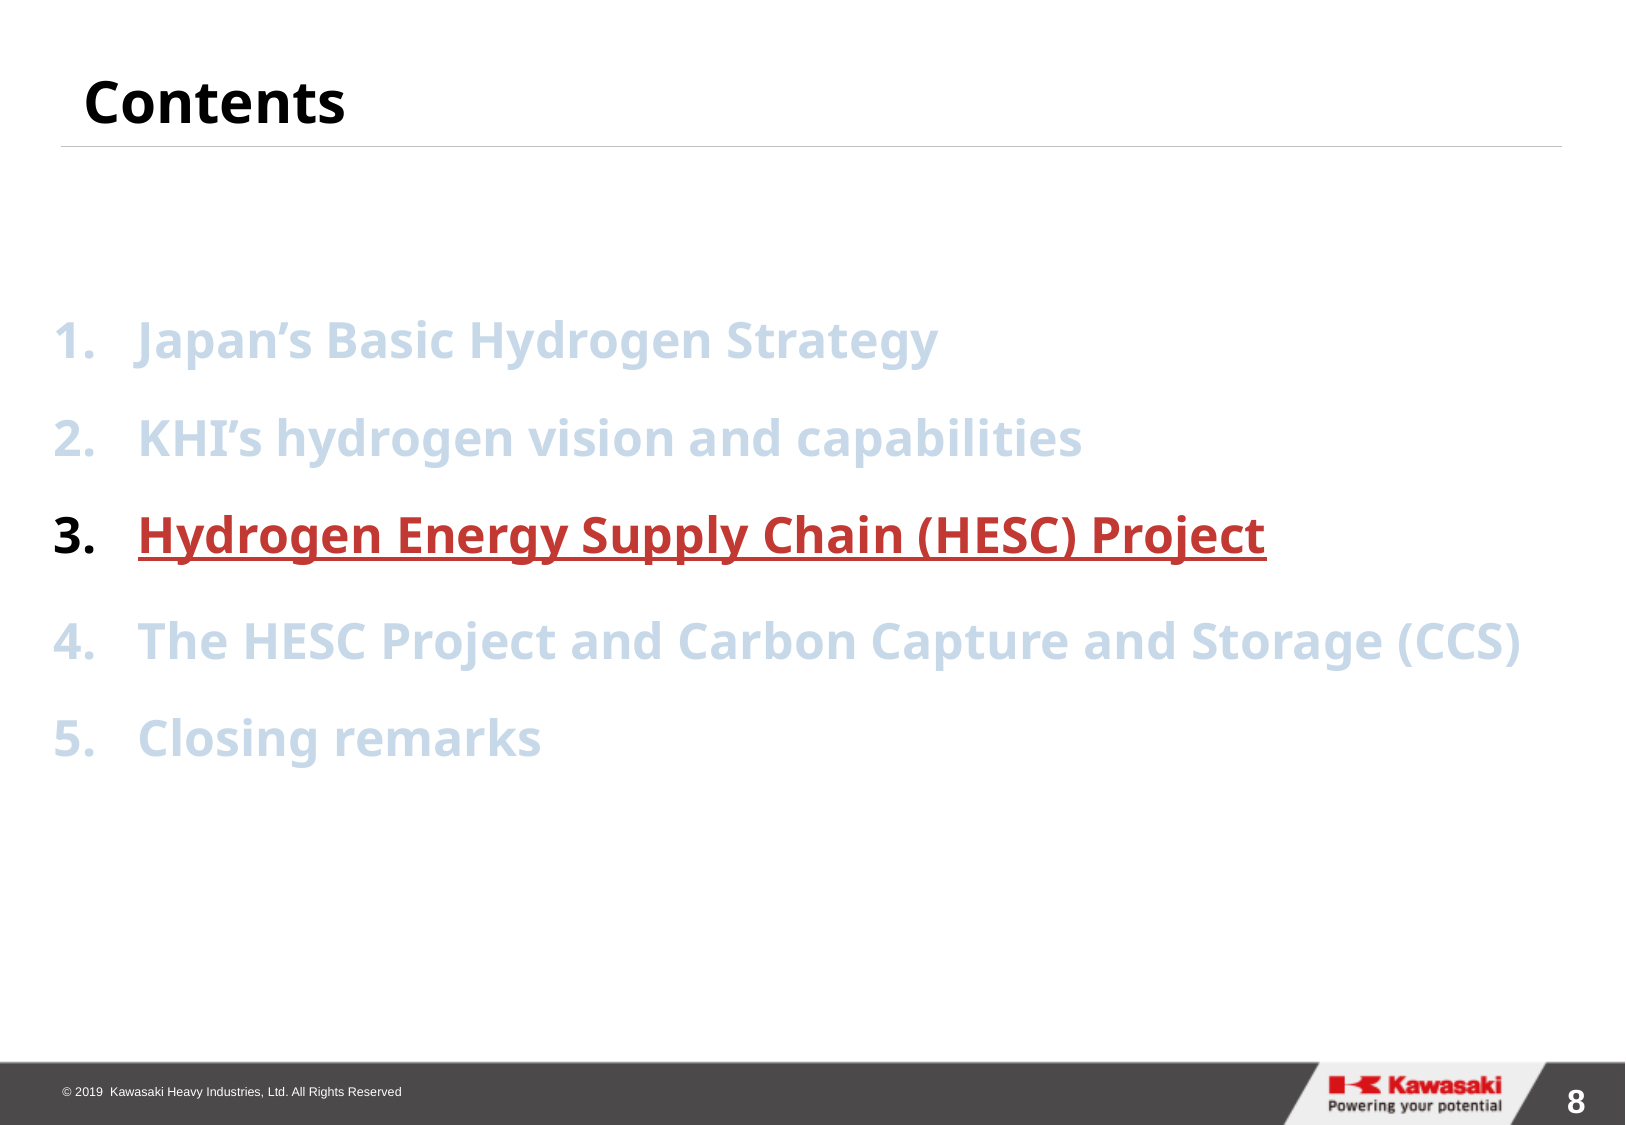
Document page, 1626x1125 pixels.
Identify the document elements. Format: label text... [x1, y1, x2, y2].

title Contents [68, 41, 1165, 160]
list Japan’s Basic Hydrogen Strategy KHI’s hydrogen vision and capabilities Hydrogen Energy Supply Chain (HESC) Project The HESC Project and Carbon Capture and Storage (CCS) Closing remarks [38, 301, 1546, 895]
picture [0, 1059, 1625, 1125]
